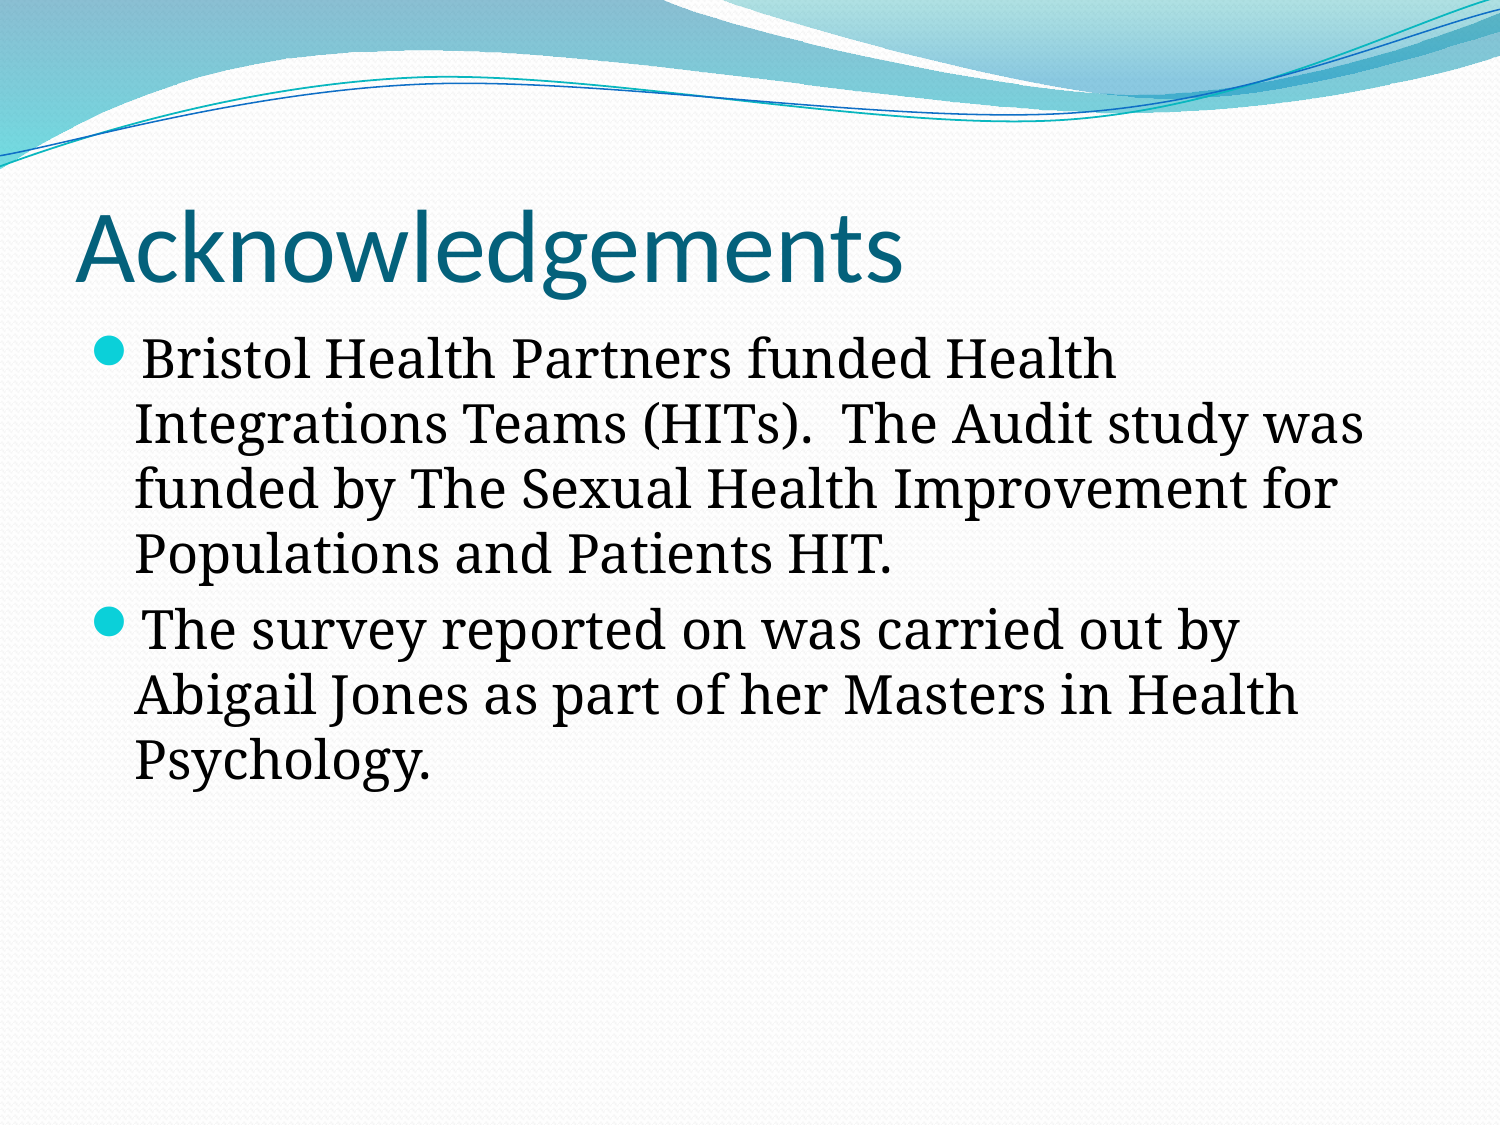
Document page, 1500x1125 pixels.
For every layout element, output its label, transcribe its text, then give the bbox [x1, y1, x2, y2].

list Bristol Health Partners funded Health Integrations Teams (HITs). The Audit study was funded by The Sexual Health Improvement for Populations and Patients HIT. The survey reported on was carried out by Abigail Jones as part of her Masters in Health Psychology. [75, 317, 1425, 1038]
title Acknowledgements [75, 115, 1425, 303]
